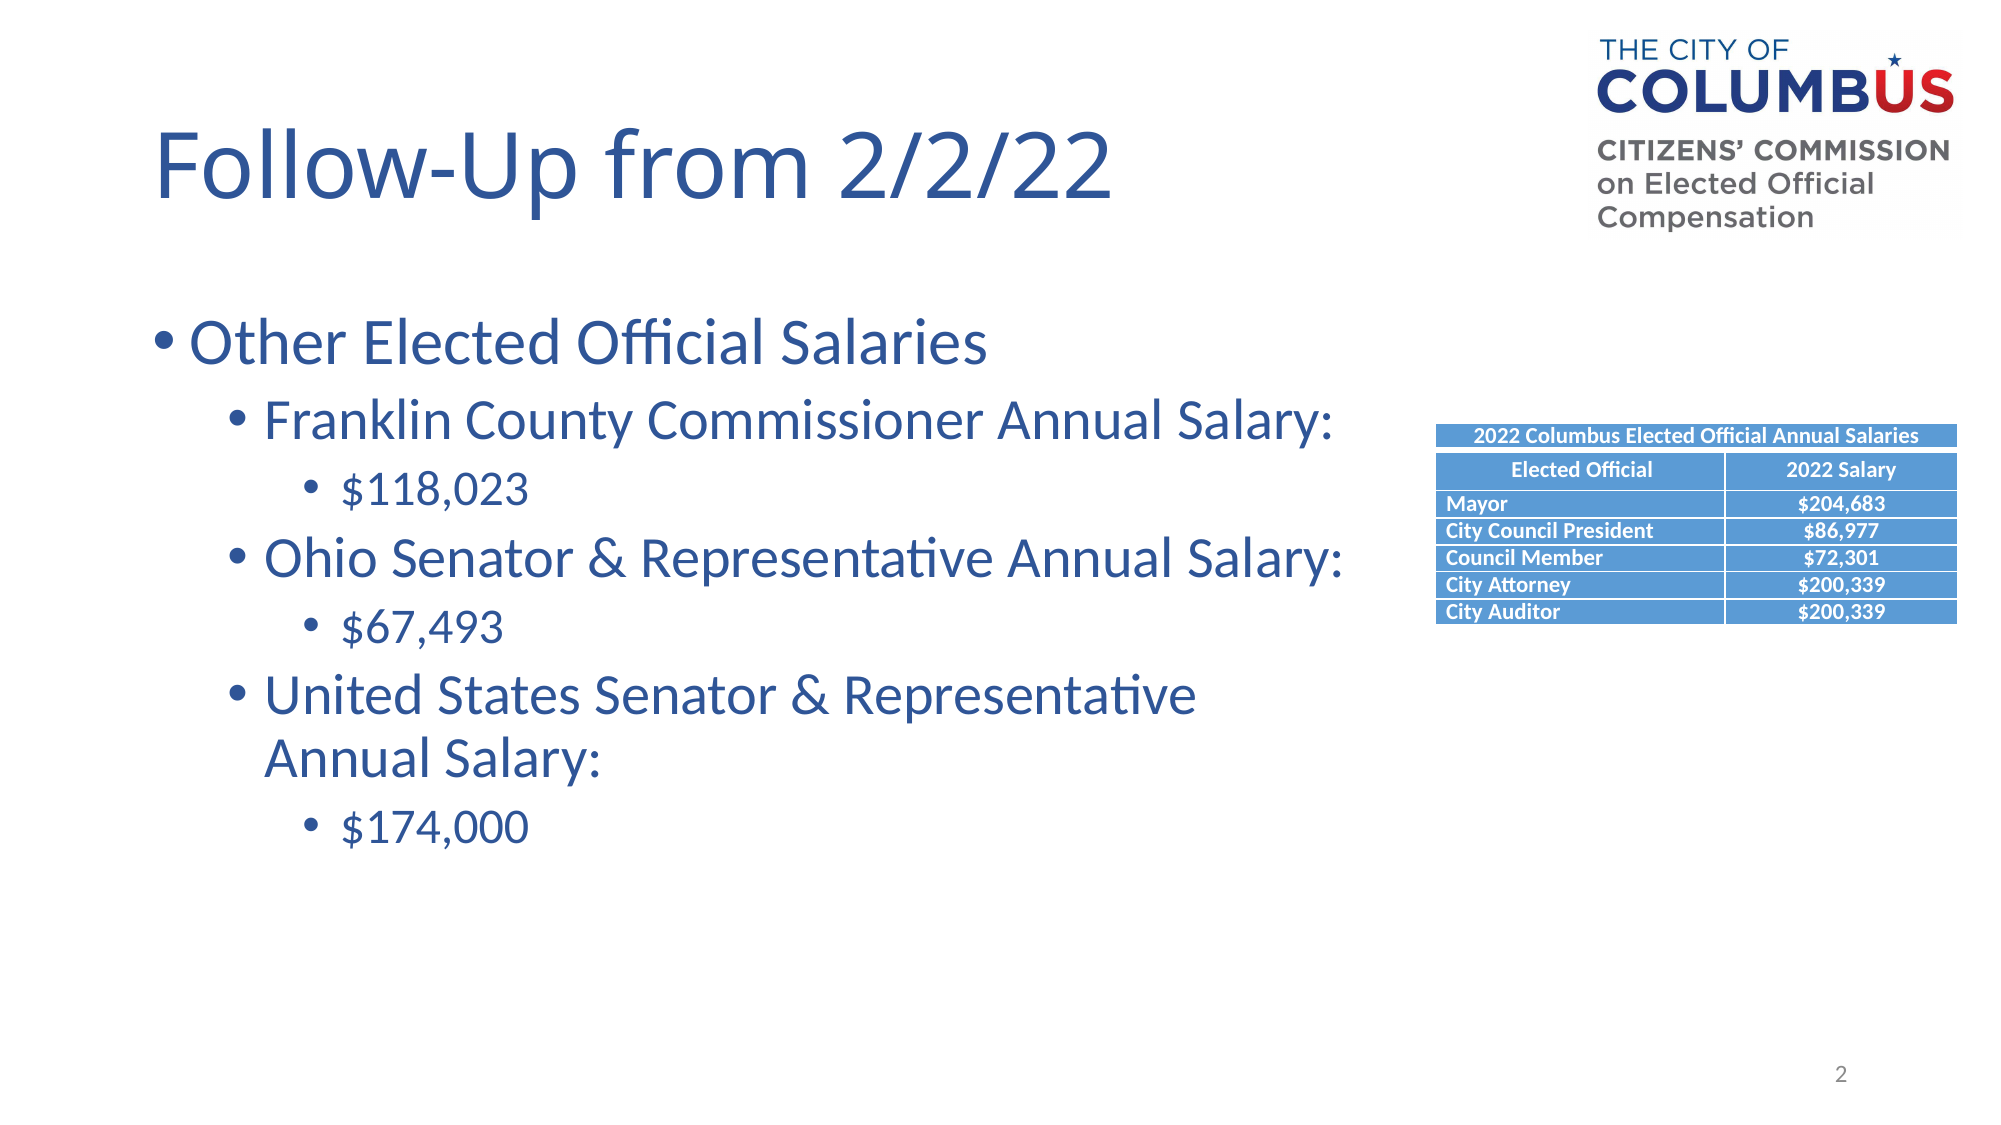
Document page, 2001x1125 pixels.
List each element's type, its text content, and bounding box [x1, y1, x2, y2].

table_cell City Auditor [1436, 600, 1724, 624]
slide_number 2 [1412, 1042, 1863, 1103]
title Follow-Up from 2/2/22 [137, 59, 1863, 278]
table_cell $72,301 [1726, 546, 1957, 571]
table_cell Council Member [1436, 546, 1724, 571]
table_cell Mayor [1436, 491, 1724, 517]
table_cell City Attorney [1436, 572, 1724, 598]
table_cell Elected Official [1436, 453, 1724, 490]
table_cell City Council President [1436, 519, 1724, 544]
table_cell $200,339 [1726, 600, 1957, 624]
table_cell $200,339 [1726, 572, 1957, 598]
list Other Elected Official Salaries Franklin County Commissioner Annual Salary: $118,023 Ohio Senator & Representative Annual Salary: $67,493 United States Senator & Representative Annual Salary: $174,000 [137, 299, 1380, 1014]
table_header 2022 Columbus Elected Official Annual Salaries [1436, 424, 1957, 447]
table_cell $86,977 [1726, 519, 1957, 544]
table_cell $204,683 [1726, 491, 1957, 517]
table_cell 2022 Salary [1726, 453, 1957, 490]
